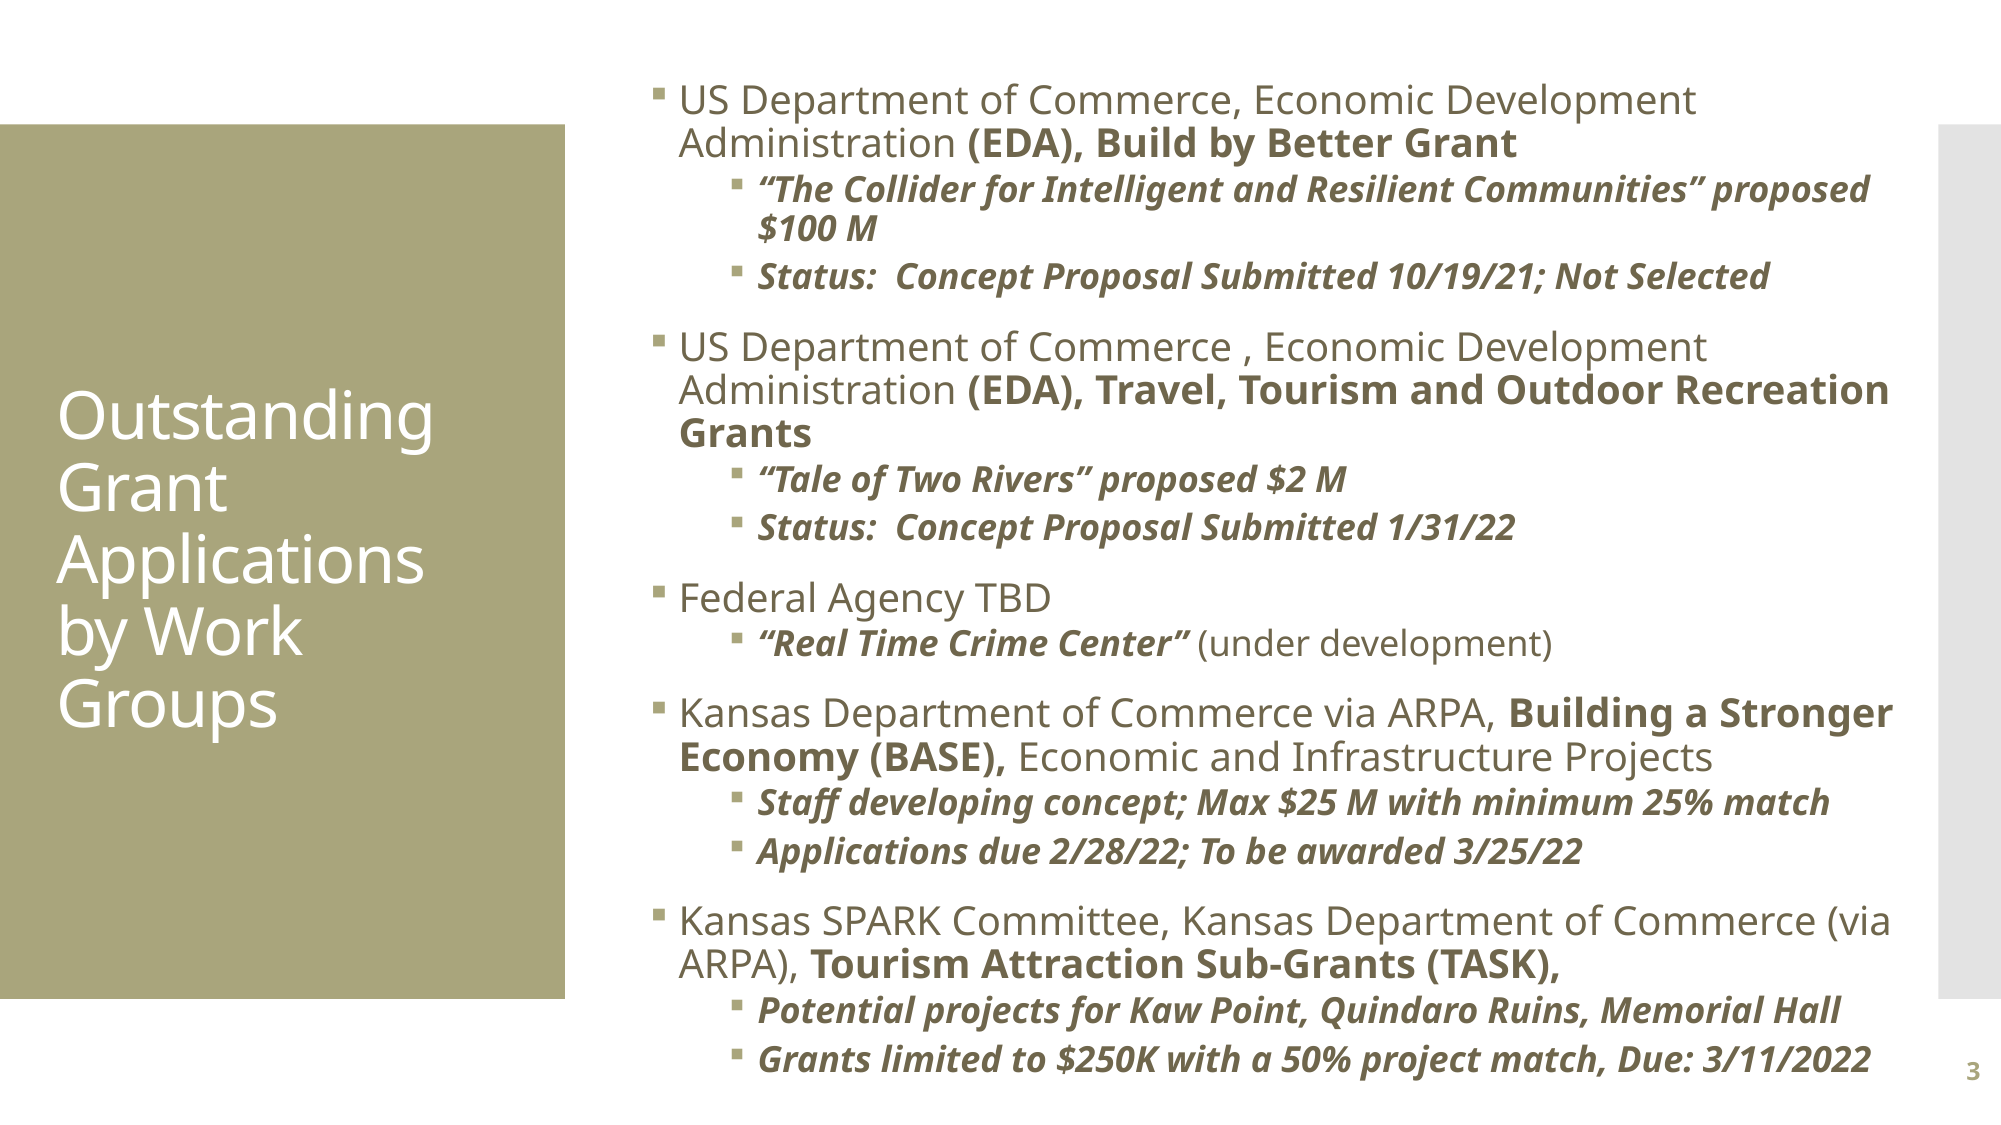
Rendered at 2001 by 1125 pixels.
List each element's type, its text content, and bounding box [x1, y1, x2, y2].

title Outstanding Grant Applications by Work Groups [41, 184, 525, 940]
slide_number 3 [1744, 1042, 1996, 1103]
list US Department of Commerce, Economic Development Administration (EDA), Build by Better Grant “The Collider for Intelligent and Resilient Communities” proposed $100 M Status: Concept Proposal Submitted 10/19/21; Not Selected US Department of Commerce , Economic Development Administration (EDA), Travel, Tourism and Outdoor Recreation Grants “Tale of Two Rivers” proposed $2 M Status: Concept Proposal Submitted 1/31/22 Federal Agency TBD “Real Time Crime Center” (under development) Kansas Department of Commerce via ARPA, Building a Stronger Economy (BASE), Economic and Infrastructure Projects Staff developing concept; Max $25 M with minimum 25% match Applications due 2/28/22; To be awarded 3/25/22 Kansas SPARK Committee, Kansas Department of Commerce (via ARPA), Tourism Attraction Sub-Grants (TASK), Potential projects for Kaw Point, Quindaro Ruins, Memorial Hall Grants limited to $250K with a 50% project match, Due: 3/11/2022 [634, 57, 1922, 1103]
